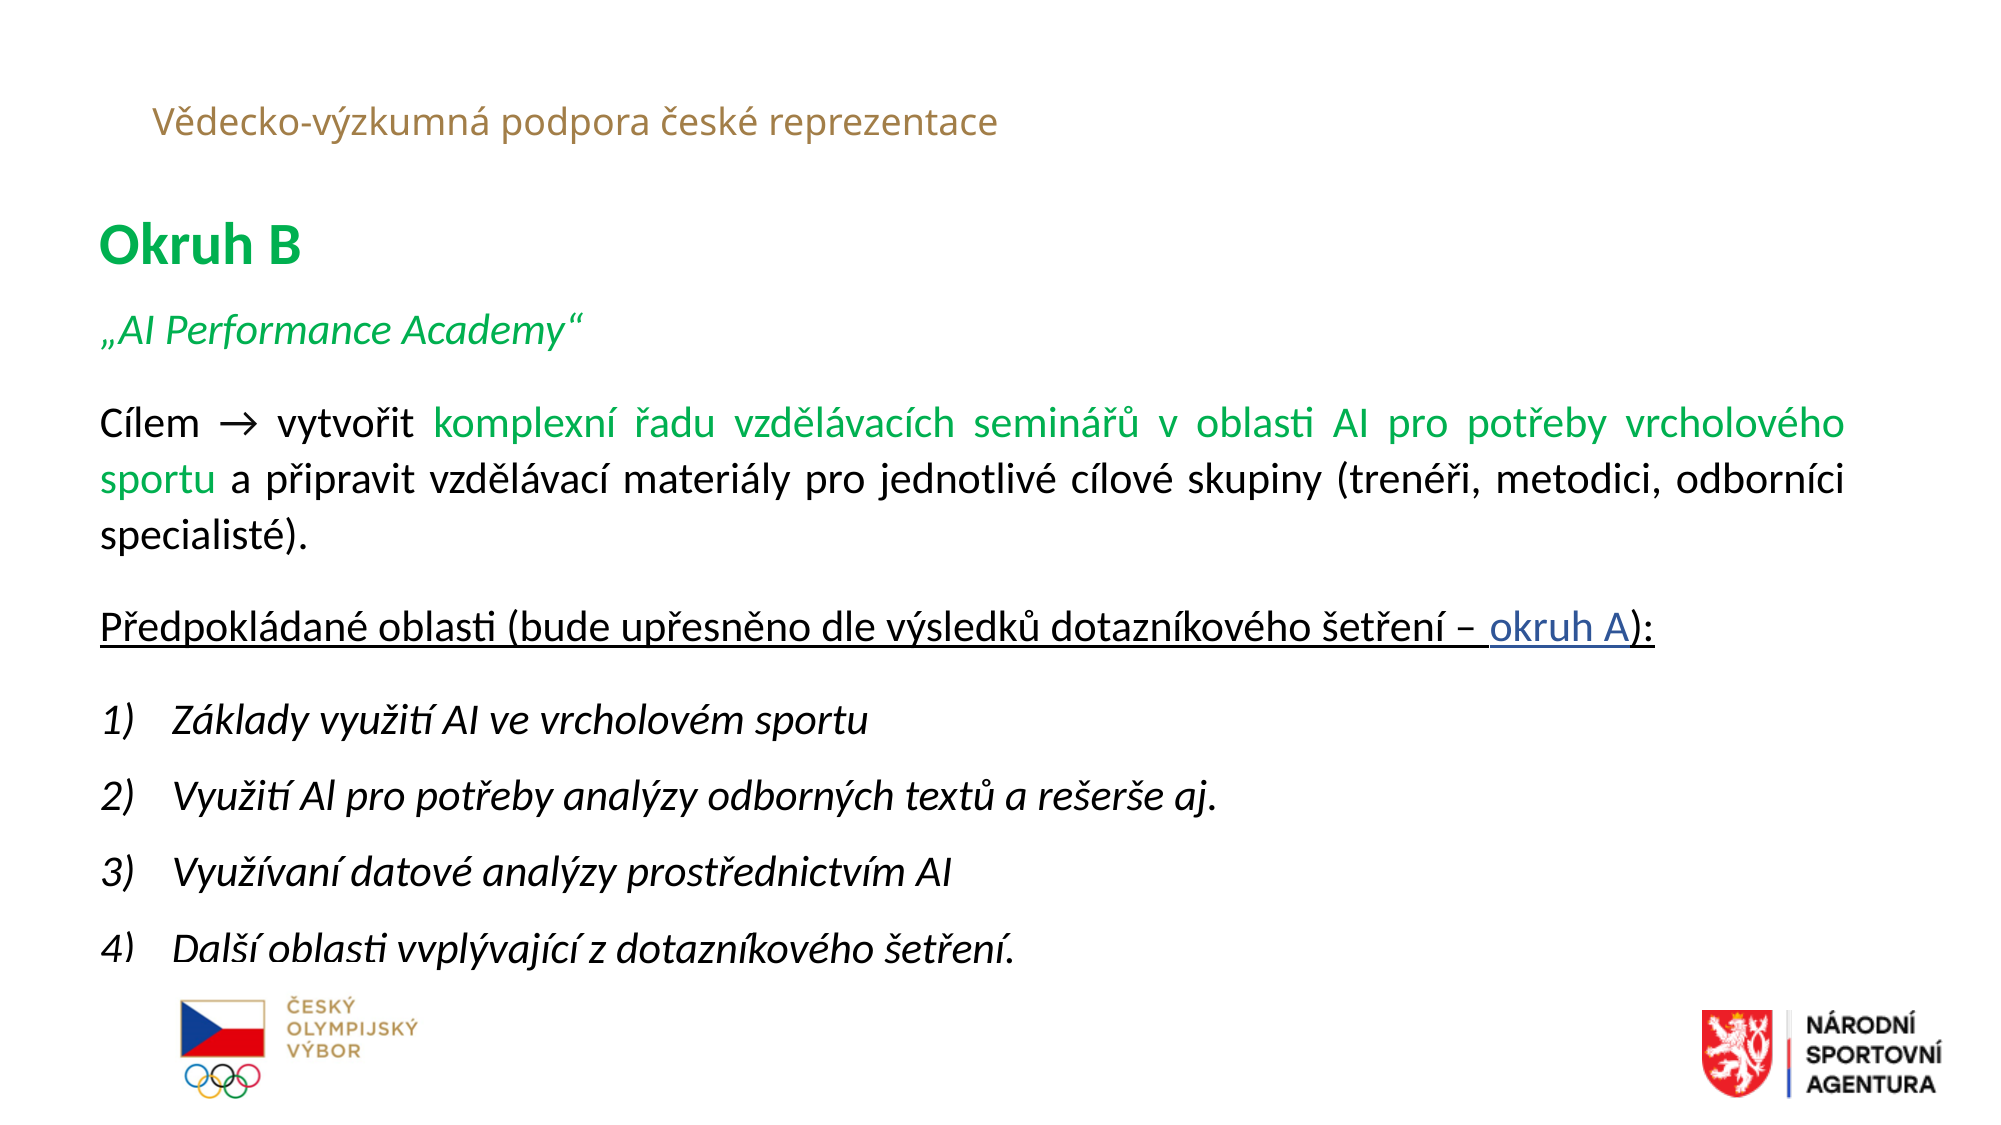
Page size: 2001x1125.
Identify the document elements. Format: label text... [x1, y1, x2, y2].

picture [1702, 1010, 1943, 1099]
title Vědecko-výzkumná podpora české reprezentace [137, 76, 1863, 169]
picture [84, 962, 431, 1099]
list Okruh B „AI Performance Academy“ Cílem → vytvořit komplexní řadu vzdělávacích seminářů v oblasti AI pro potřeby vrcholového sportu a připravit vzdělávací materiály pro jednotlivé cílové skupiny (trenéři, metodici, odborníci specialisté). Předpokládané oblasti (bude upřesněno dle výsledků dotazníkového šetření – okruh A): Základy využití AI ve vrcholovém sportu Využití Al pro potřeby analýzy odborných textů a rešerše aj. Využívaní datové analýzy prostřednictvím AI Další oblasti vyplývající z dotazníkového šetření. [84, 204, 1863, 985]
